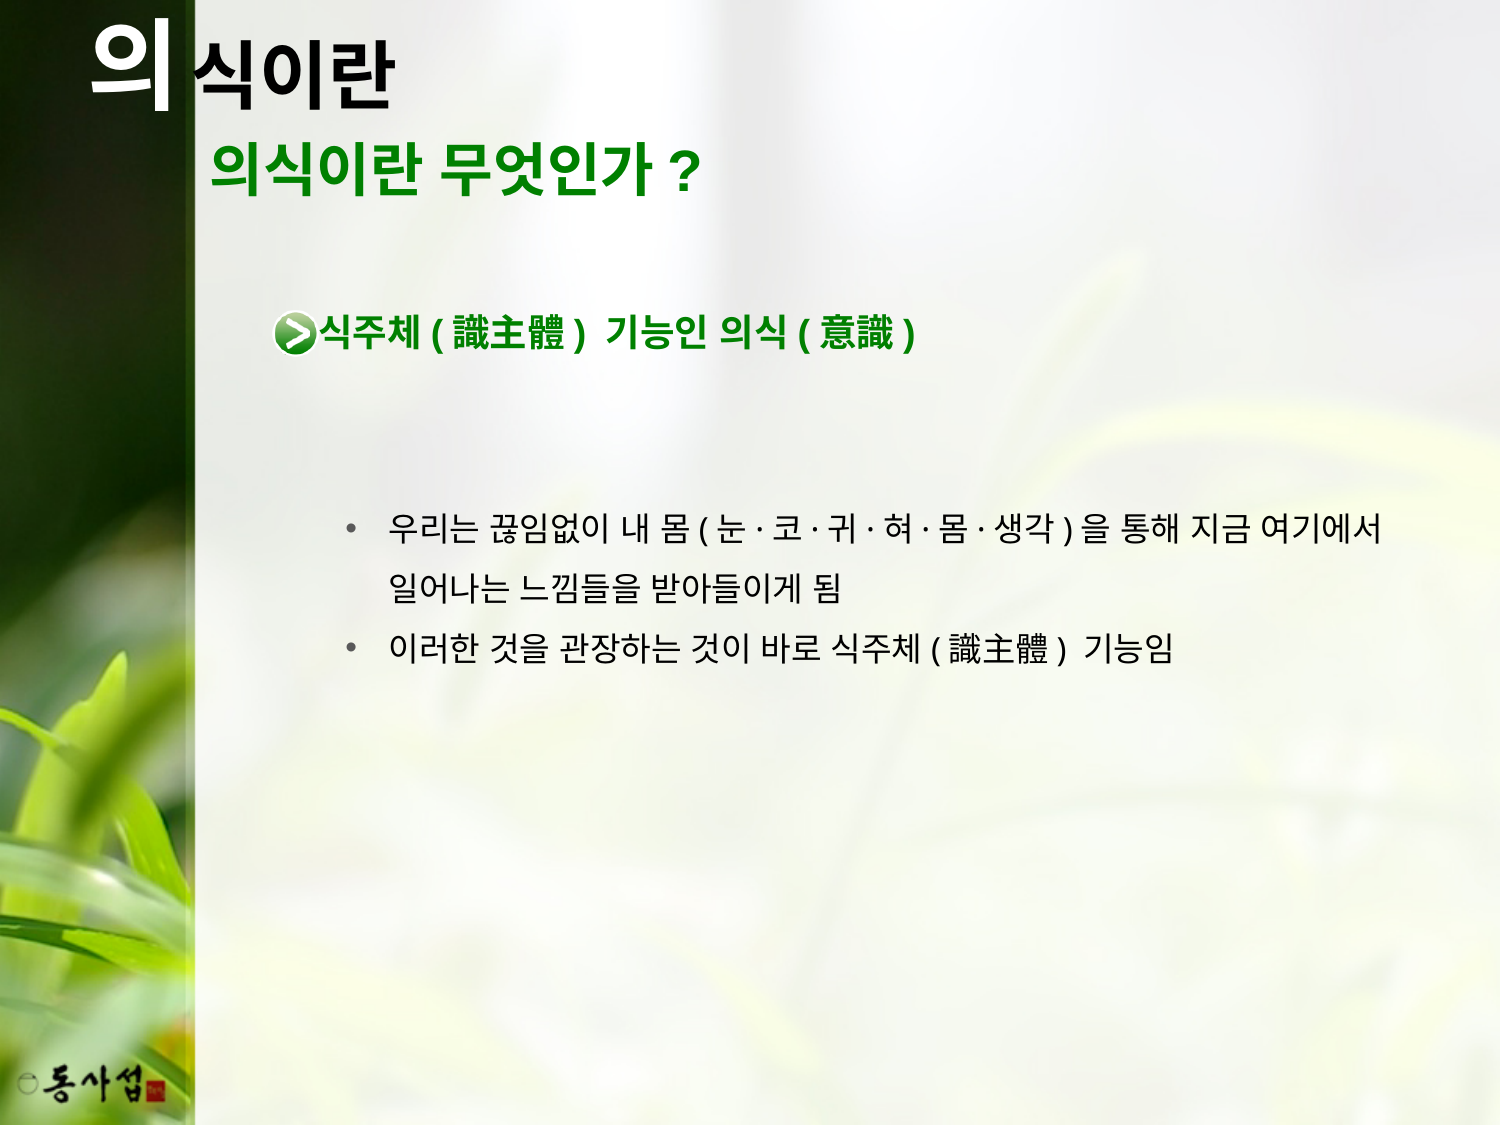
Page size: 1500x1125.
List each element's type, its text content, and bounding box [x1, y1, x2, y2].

picture [0, 185, 1500, 1125]
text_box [0, 0, 1500, 185]
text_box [265, 300, 918, 366]
text_box 우리는 끊임없이 내 몸(눈·코·귀·혀·몸·생각)을 통해 지금 여기에서 일어나는 느낌들을 받아들이게 됨 이러한 것을 관장하는 것이 바로 식주체(識主體) 기능임 [330, 480, 1433, 795]
